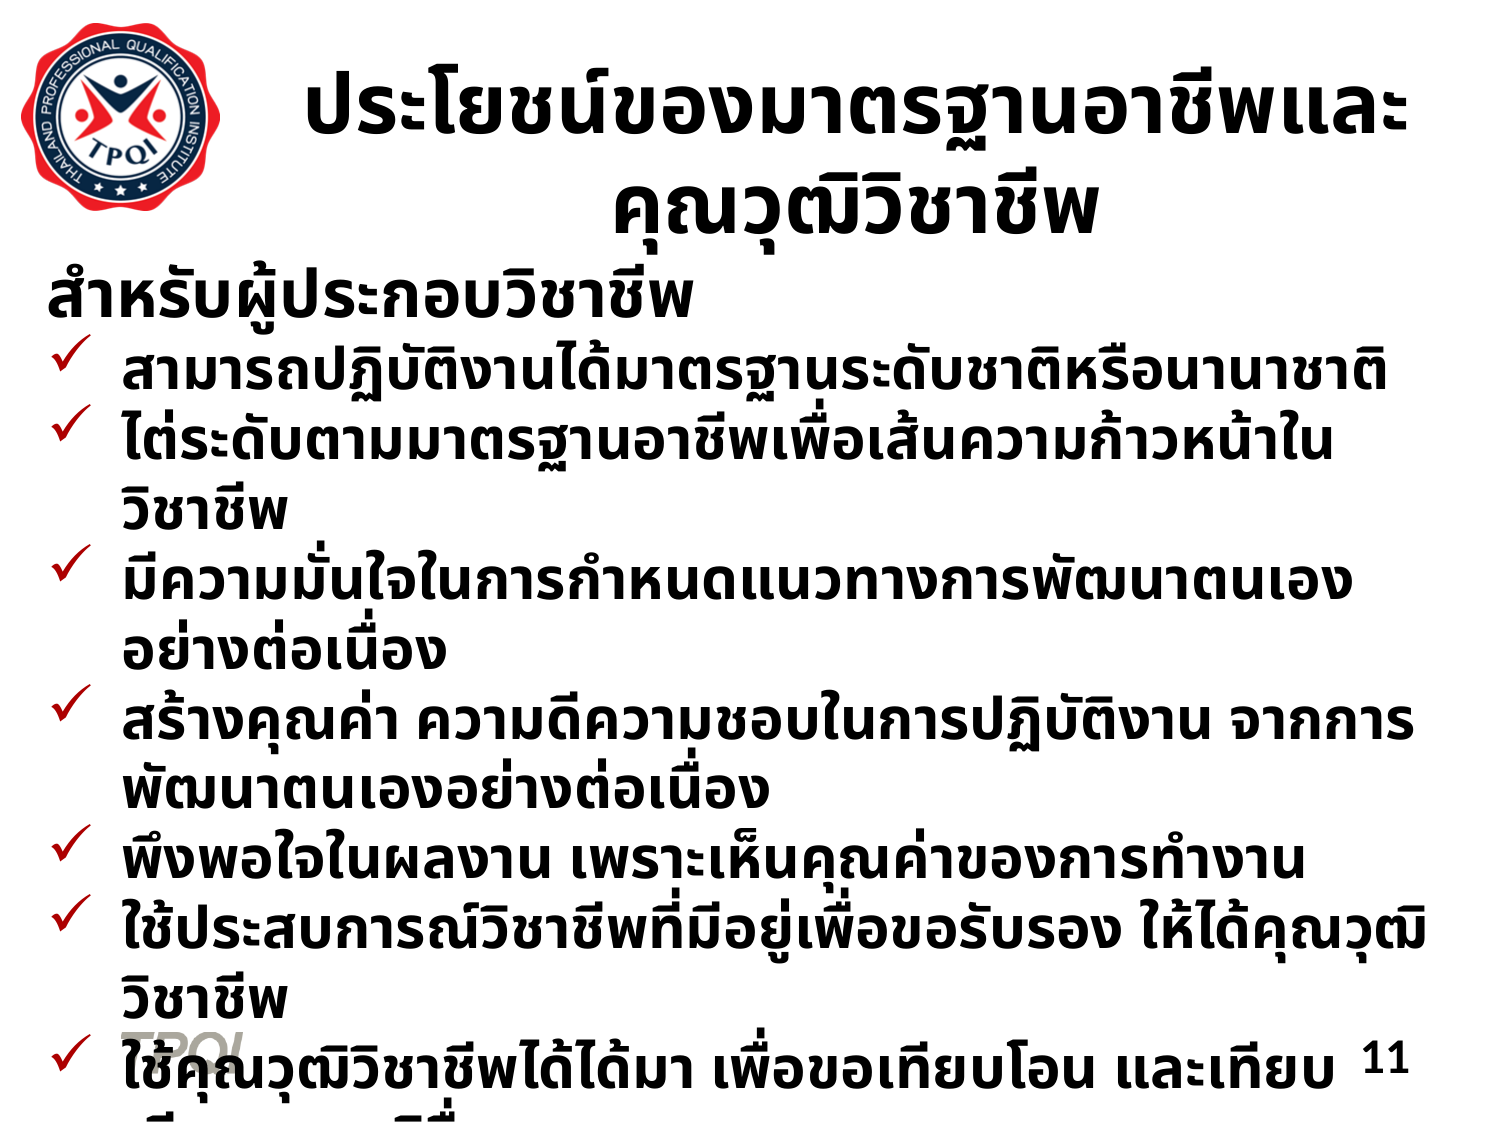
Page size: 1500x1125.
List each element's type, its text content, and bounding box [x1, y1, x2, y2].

text_box ประโยชน์ของมาตรฐานอาชีพและคุณวุฒิวิชาชีพ [242, 42, 1471, 243]
text_box สำหรับผู้ประกอบวิชาชีพ สามารถปฏิบัติงานได้มาตรฐานระดับชาติหรือนานาชาติ ไต่ระดับตามมาตรฐานอาชีพเพื่อเส้นความก้าวหน้าในวิชาชีพ มีความมั่นใจในการกำหนดแนวทางการพัฒนาตนเองอย่างต่อเนื่อง สร้างคุณค่า ความดีความชอบในการปฏิบัติงาน จากการพัฒนาตนเองอย่างต่อเนื่อง พึงพอใจในผลงาน เพราะเห็นคุณค่าของการทำงาน ใช้ประสบการณ์วิชาชีพที่มีอยู่เพื่อขอรับรอง ให้ได้คุณวุฒิวิชาชีพ ใช้คุณวุฒิวิชาชีพได้ได้มา เพื่อขอเทียบโอน และเทียบเคียงคุณวุฒิอื่นๆ รักในอาชีพ ในงานที่ทำ สร้างเกียรติภูมิ และภาคภูมิใจในวิชาชีพ [32, 243, 1474, 1125]
picture [120, 1030, 243, 1079]
picture [21, 23, 220, 211]
